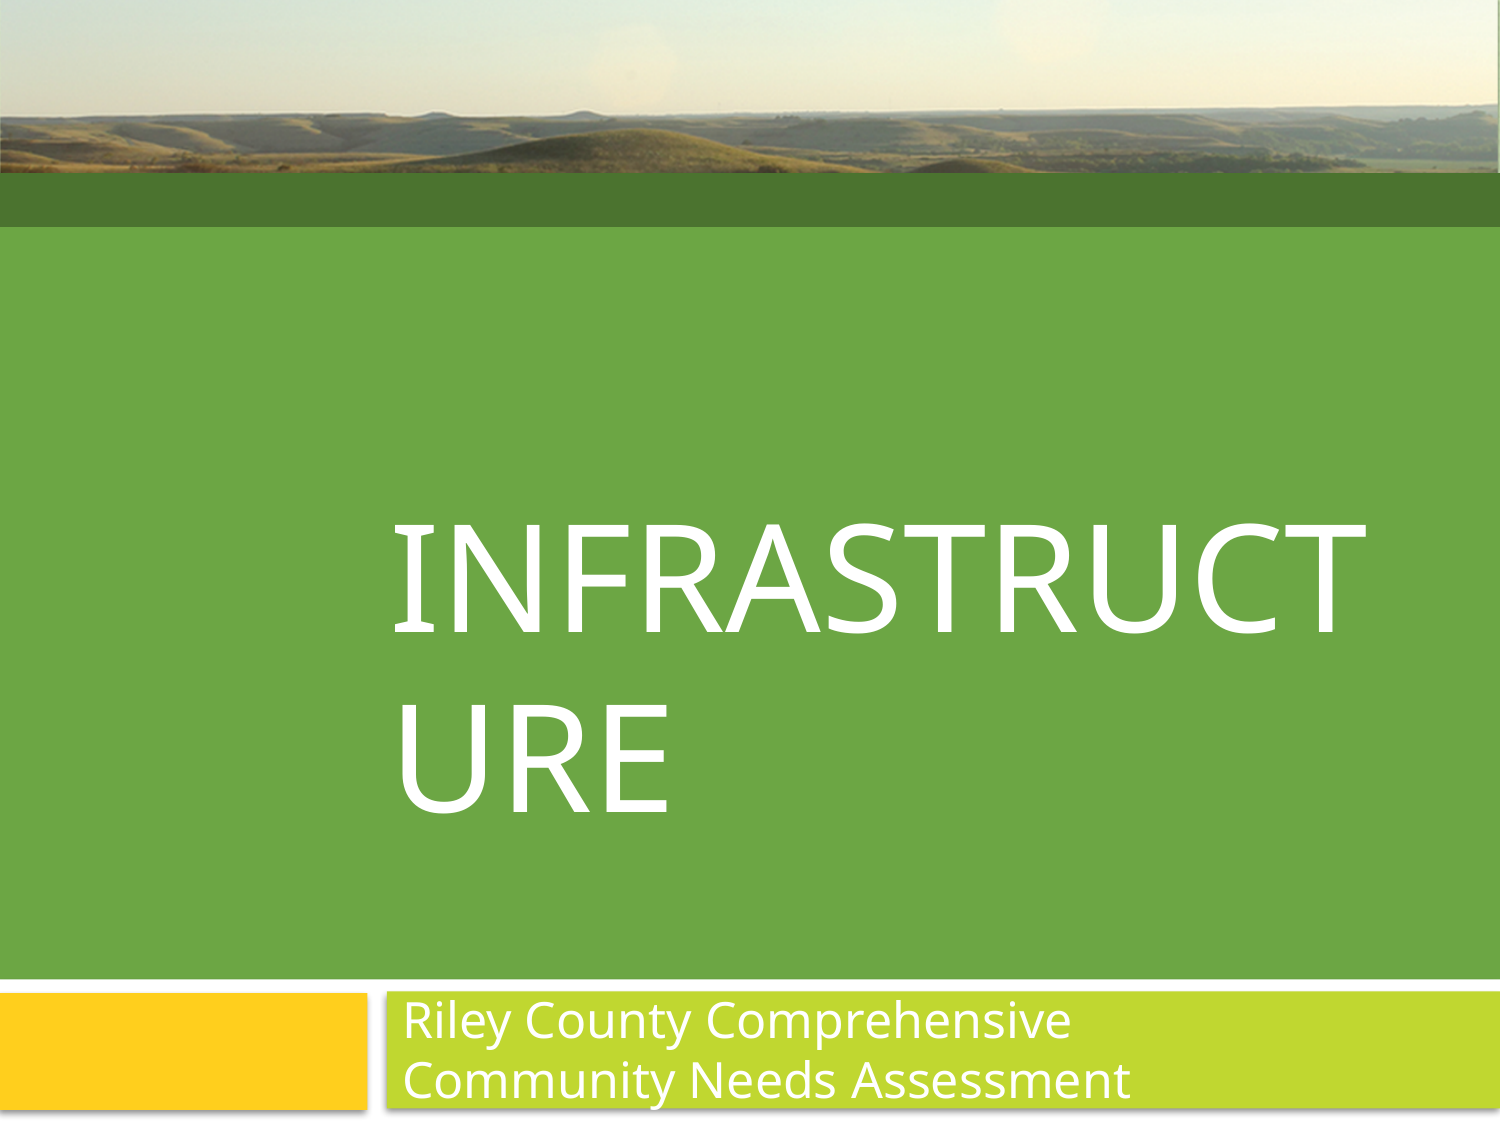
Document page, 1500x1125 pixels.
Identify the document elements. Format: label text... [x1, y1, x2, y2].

title Infrastructure [375, 299, 1438, 850]
subtitle Riley County Comprehensive Community Needs Assessment [387, 992, 1488, 1105]
picture [0, 0, 1500, 173]
